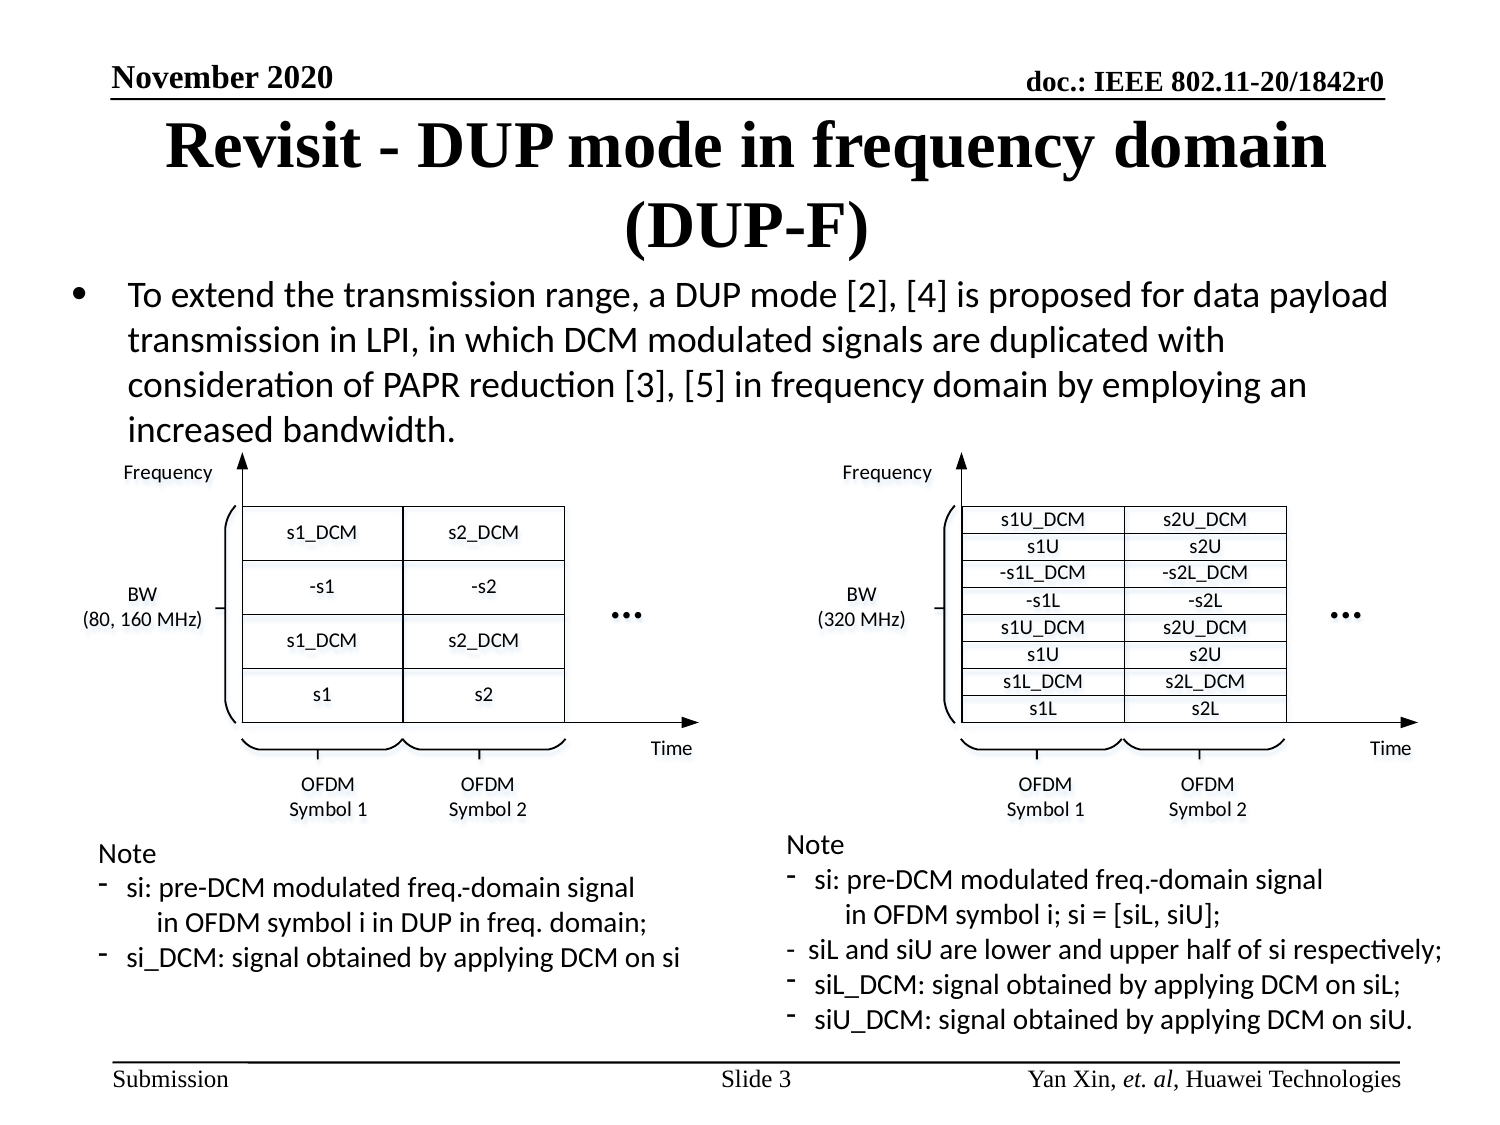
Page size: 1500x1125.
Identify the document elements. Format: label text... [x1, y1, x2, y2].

text_box Note si: pre-DCM modulated freq.-domain signal in OFDM symbol i; si = [siL, siU]; - siL and siU are lower and upper half of si respectively; siL_DCM: signal obtained by applying DCM on siL; siU_DCM: signal obtained by applying DCM on siU. [771, 818, 1459, 1043]
slide_number Slide 3 [712, 1061, 800, 1093]
footer Yan Xin, et. al, Huawei Technologies [1023, 1061, 1402, 1093]
title Revisit - DUP mode in frequency domain (DUP-F) [109, 124, 1385, 237]
picture [799, 449, 1430, 844]
text_box Note si: pre-DCM modulated freq.-domain signal in OFDM symbol i in DUP in freq. domain; si_DCM: signal obtained by applying DCM on si [83, 851, 696, 982]
picture [64, 449, 711, 844]
list To extend the transmission range, a DUP mode [2], [4] is proposed for data payload transmission in LPI, in which DCM modulated signals are duplicated with consideration of PAPR reduction [3], [5] in frequency domain by employing an increased bandwidth. [56, 262, 1457, 576]
